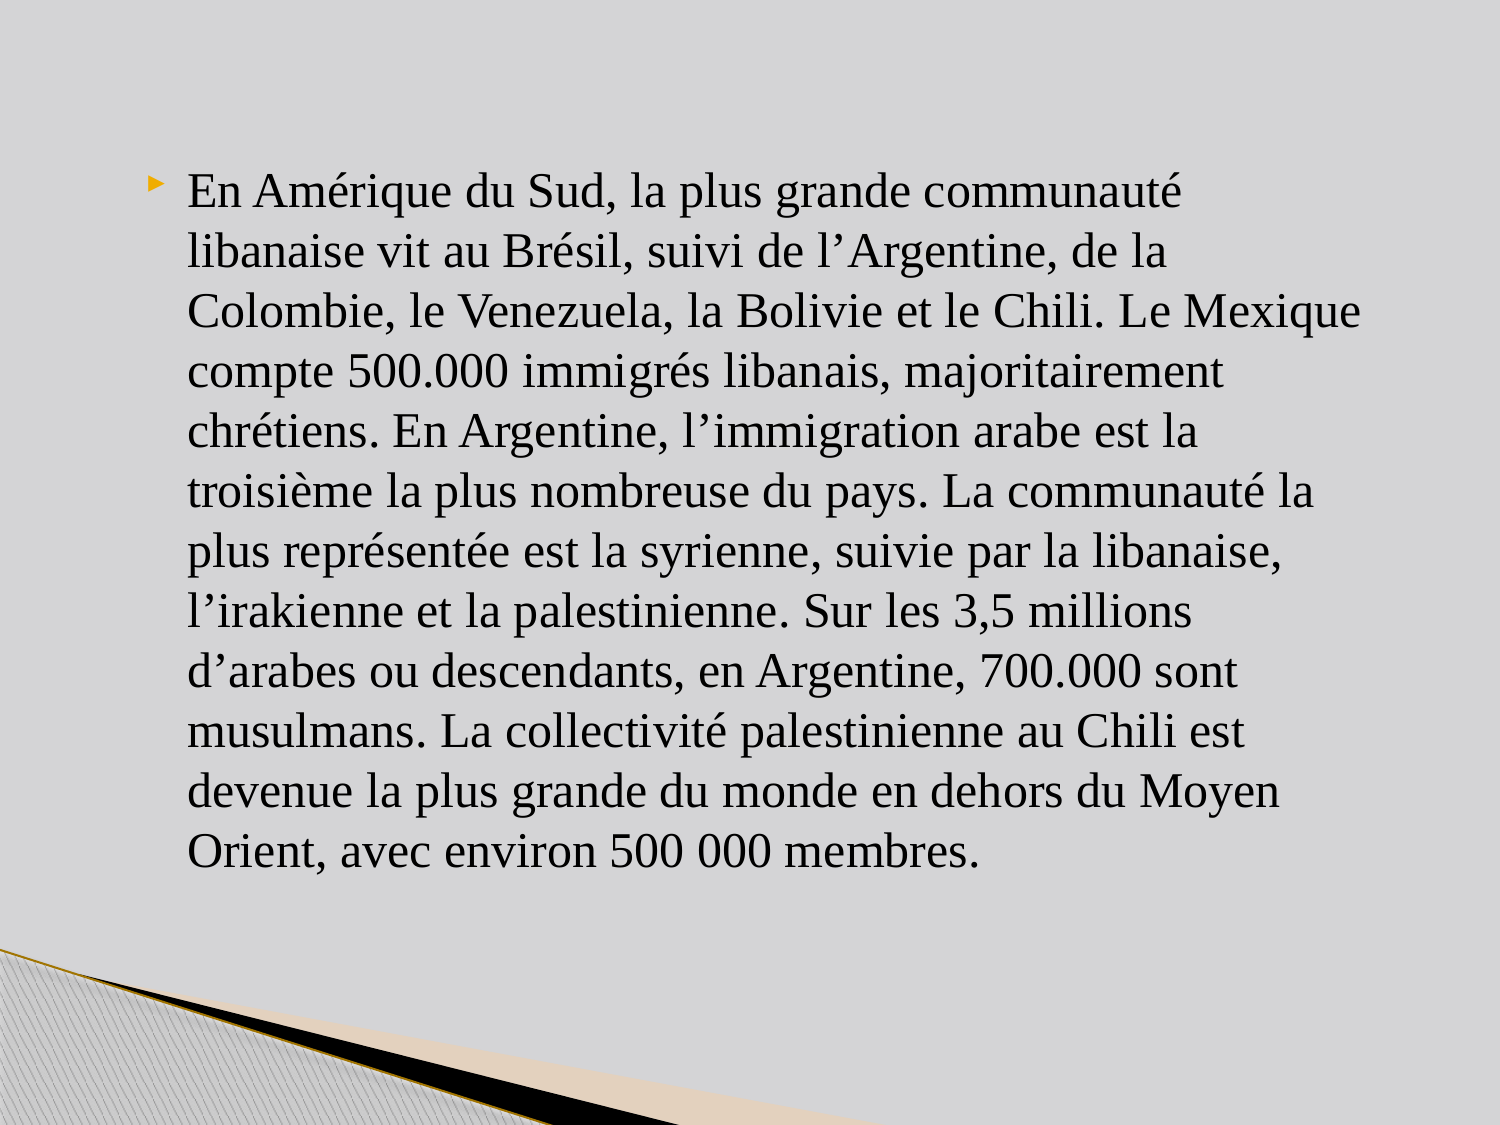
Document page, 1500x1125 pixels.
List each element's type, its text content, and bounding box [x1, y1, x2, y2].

list En Amérique du Sud, la plus grande communauté libanaise vit au Brésil, suivi de l’Argentine, de la Colombie, le Venezuela, la Bolivie et le Chili. Le Mexique compte 500.000 immigrés libanais, majoritairement chrétiens. En Argentine, l’immigration arabe est la troisième la plus nombreuse du pays. La communauté la plus représentée est la syrienne, suivie par la libanaise, l’irakienne et la palestinienne. Sur les 3,5 millions d’arabes ou descendants, en Argentine, 700.000 sont musulmans. La collectivité palestinienne au Chili est devenue la plus grande du monde en dehors du Moyen Orient, avec environ 500 000 membres. [112, 149, 1388, 986]
